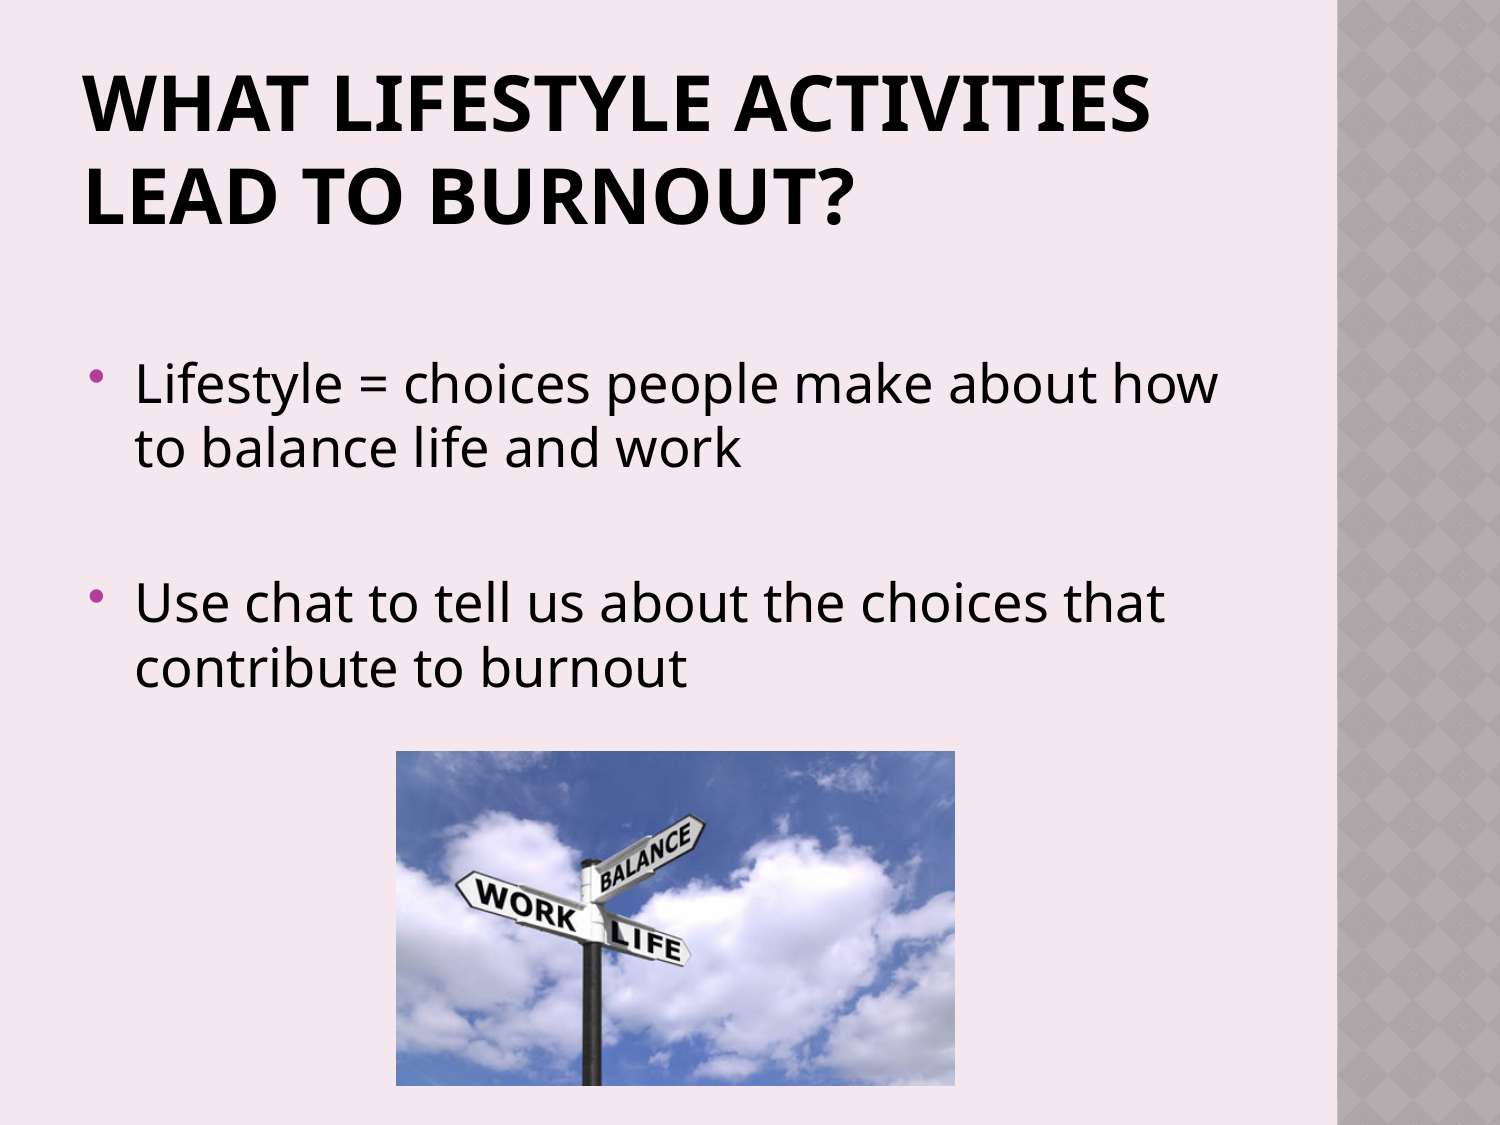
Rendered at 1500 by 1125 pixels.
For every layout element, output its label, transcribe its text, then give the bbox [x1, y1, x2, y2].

list Lifestyle = choices people make about how to balance life and work Use chat to tell us about the choices that contribute to burnout [75, 264, 1263, 1059]
picture [396, 750, 955, 1087]
title What lifestyle activities lead to burnout? [75, 52, 1263, 240]
